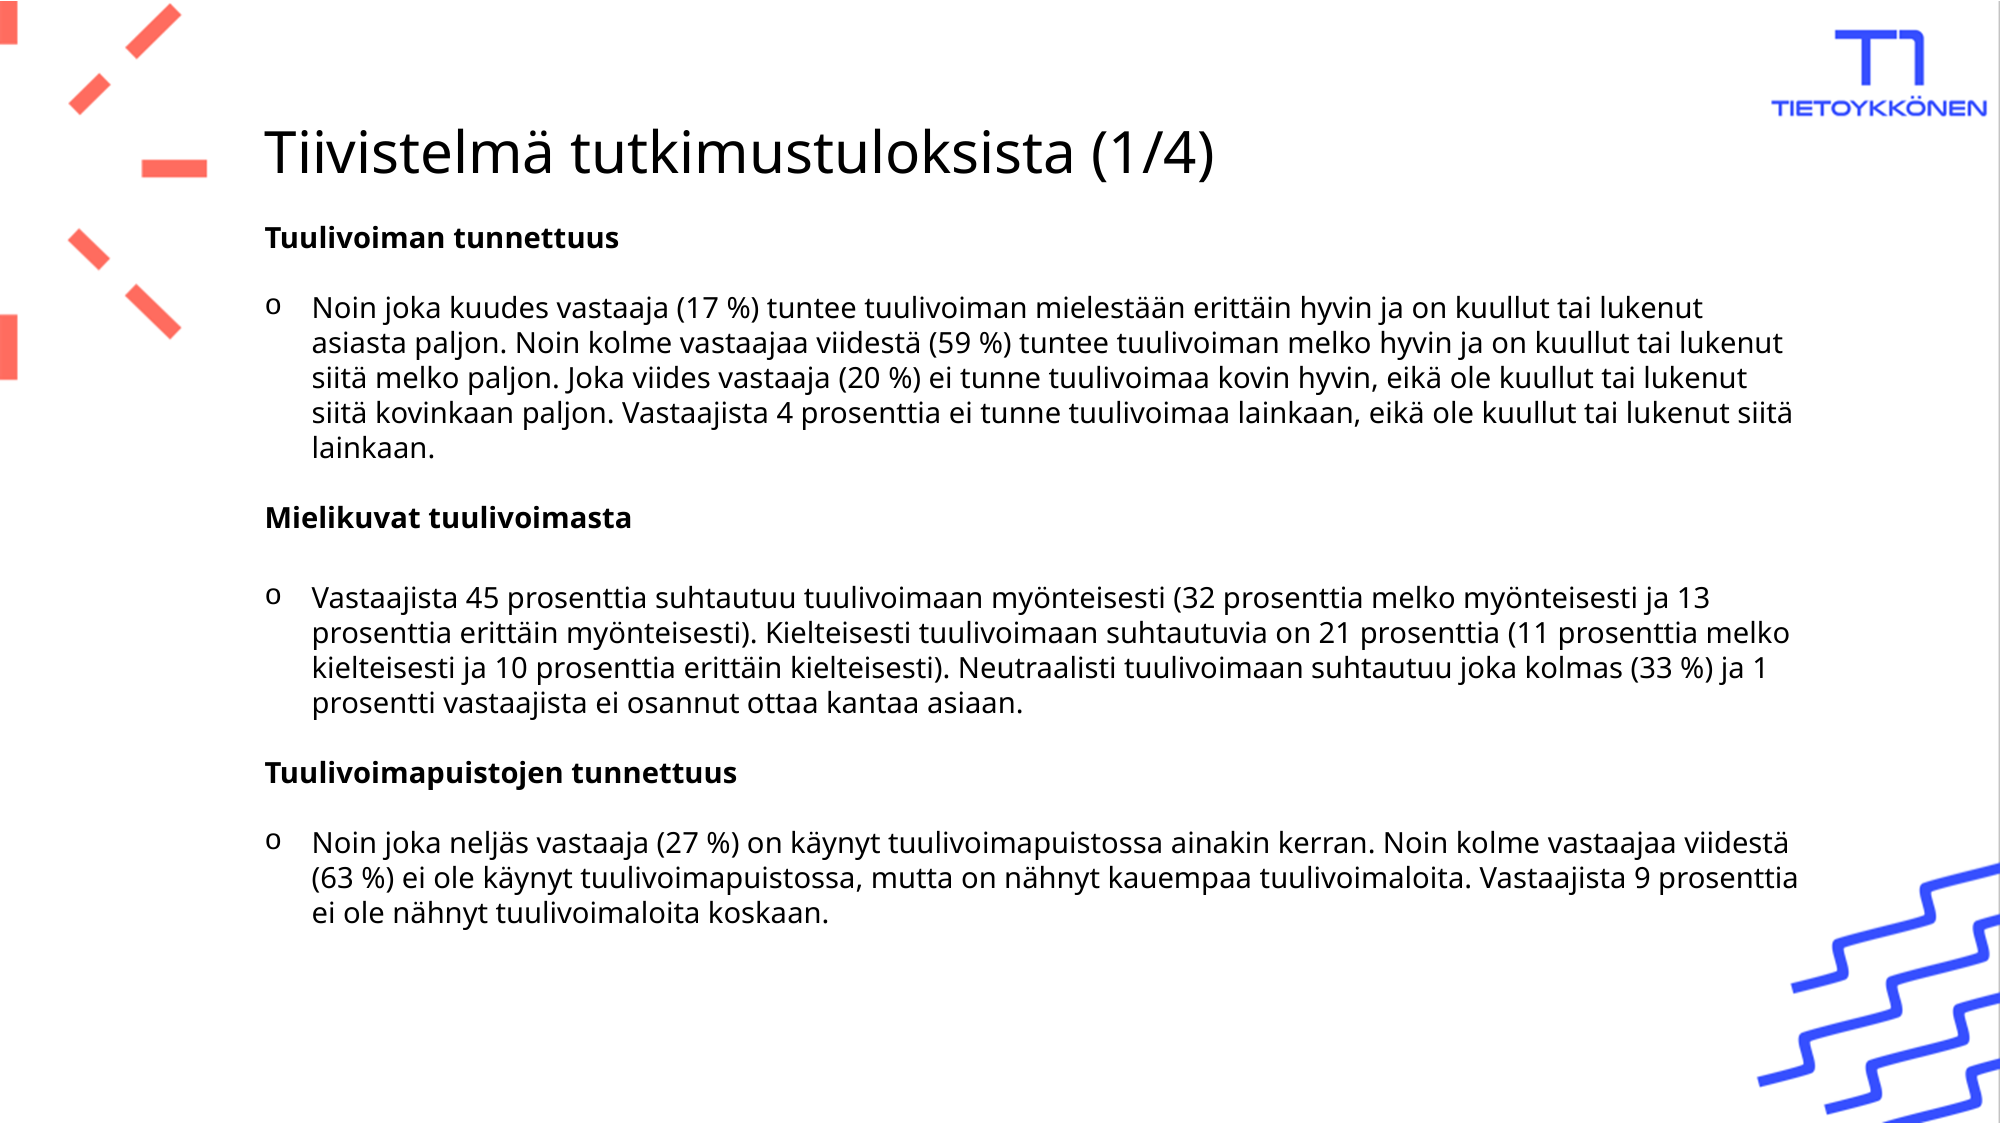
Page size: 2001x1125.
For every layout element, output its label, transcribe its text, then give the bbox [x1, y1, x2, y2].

text_box Tiivistelmä tutkimustuloksista (1/4) [249, 108, 1709, 193]
picture [0, 1, 2000, 1123]
text_box Tuulivoiman tunnettuus Noin joka kuudes vastaaja (17 %) tuntee tuulivoiman mielestään erittäin hyvin ja on kuullut tai lukenut asiasta paljon. Noin kolme vastaajaa viidestä (59 %) tuntee tuulivoiman melko hyvin ja on kuullut tai lukenut siitä melko paljon. Joka viides vastaaja (20 %) ei tunne tuulivoimaa kovin hyvin, eikä ole kuullut tai lukenut siitä kovinkaan paljon. Vastaajista 4 prosenttia ei tunne tuulivoimaa lainkaan, eikä ole kuullut tai lukenut siitä lainkaan. Mielikuvat tuulivoimasta Vastaajista 45 prosenttia suhtautuu tuulivoimaan myönteisesti (32 prosenttia melko myönteisesti ja 13 prosenttia erittäin myönteisesti). Kielteisesti tuulivoimaan suhtautuvia on 21 prosenttia (11 prosenttia melko kielteisesti ja 10 prosenttia erittäin kielteisesti). Neutraalisti tuulivoimaan suhtautuu joka kolmas (33 %) ja 1 prosentti vastaajista ei osannut ottaa kantaa asiaan. Tuulivoimapuistojen tunnettuus Noin joka neljäs vastaaja (27 %) on käynyt tuulivoimapuistossa ainakin kerran. Noin kolme vastaajaa viidestä (63 %) ei ole käynyt tuulivoimapuistossa, mutta on nähnyt kauempaa tuulivoimaloita. Vastaajista 9 prosenttia ei ole nähnyt tuulivoimaloita koskaan. [249, 212, 1822, 1007]
